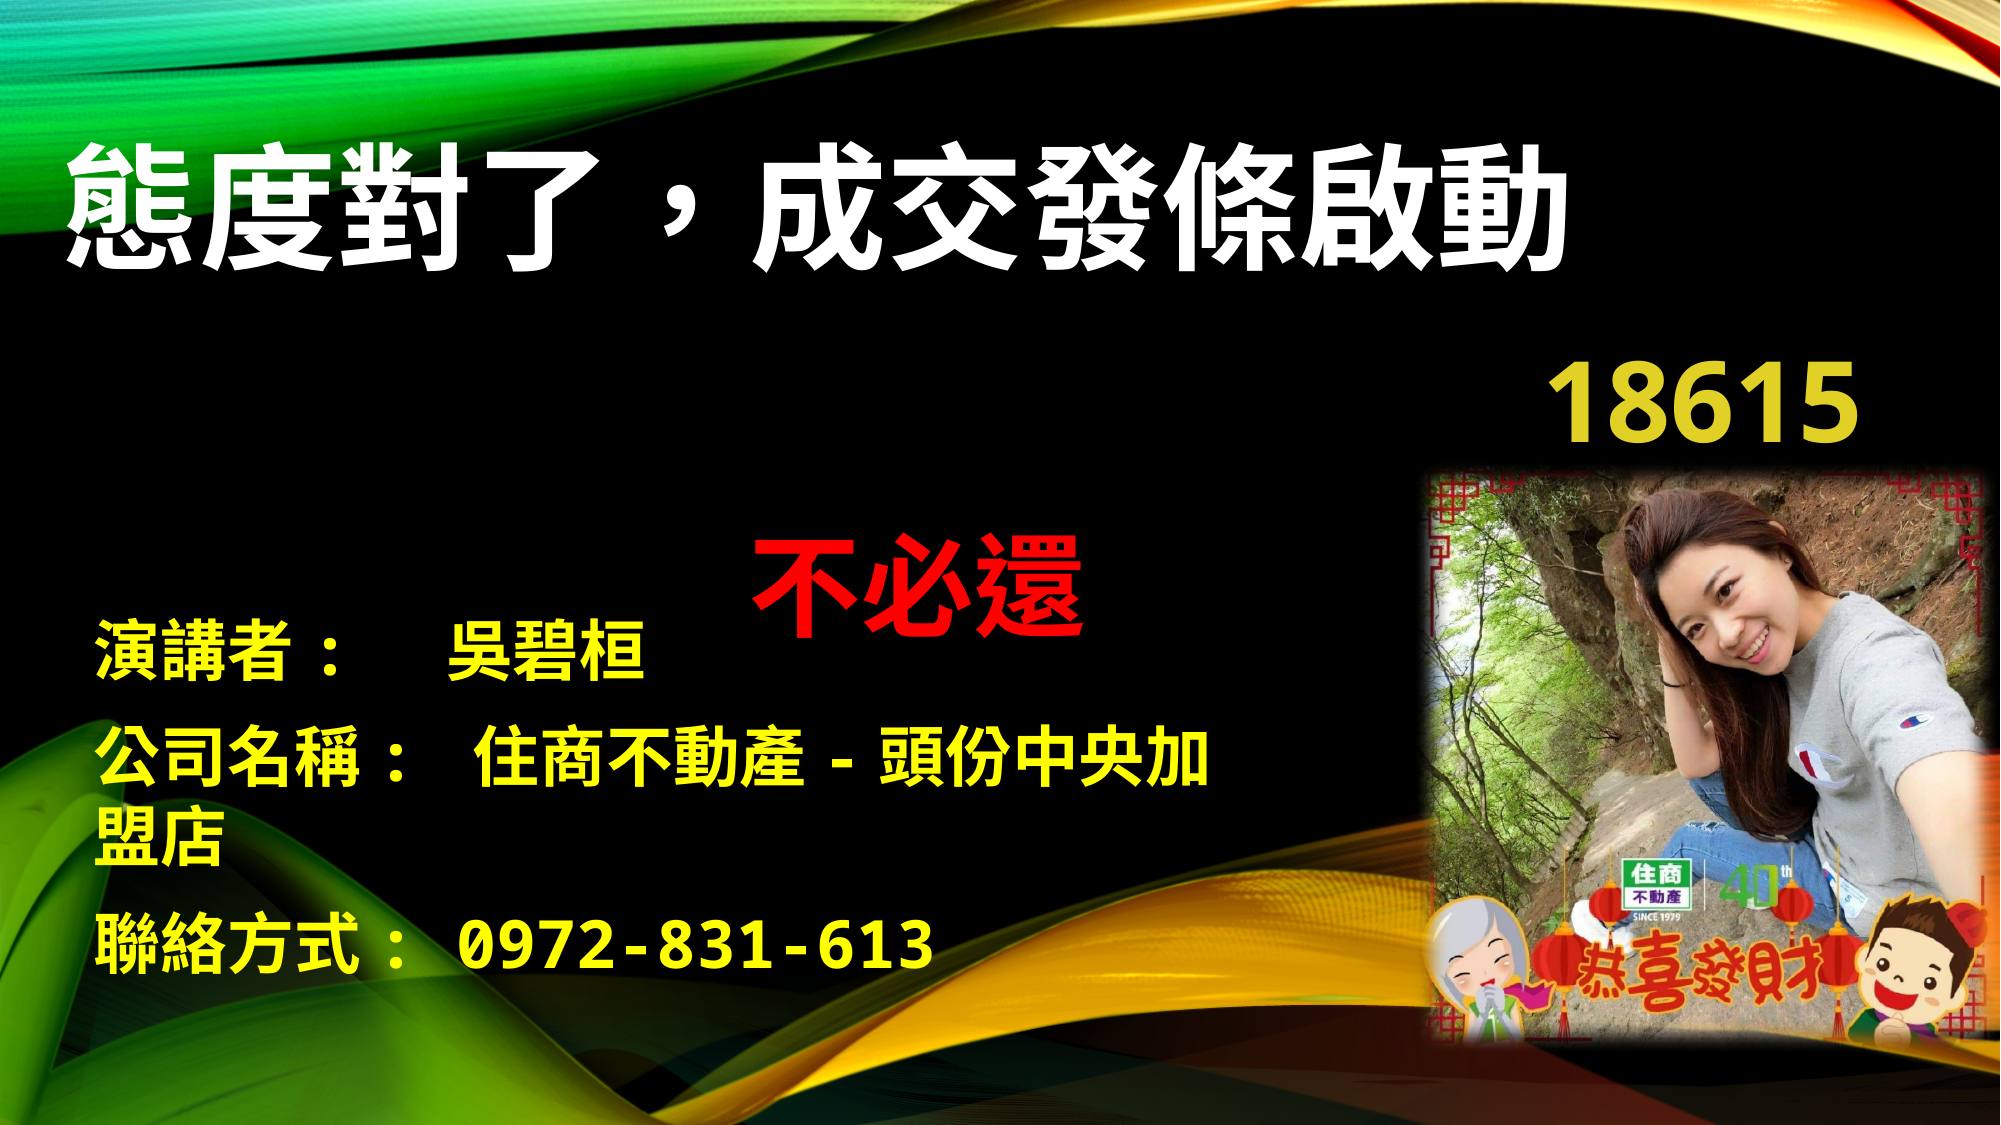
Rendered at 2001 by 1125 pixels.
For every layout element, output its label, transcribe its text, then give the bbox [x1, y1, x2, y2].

text_box 不必還 [733, 508, 1102, 659]
picture [0, 0, 2000, 237]
picture [0, 460, 2000, 1125]
text_box 演講者: 吳碧桓 公司名稱: 住商不動產-頭份中央加盟店 聯絡方式: 0972-831-613 [79, 601, 1281, 989]
title 態度對了，成交發條啟動 [46, 75, 1660, 297]
text_box 18615 [1514, 322, 1891, 460]
